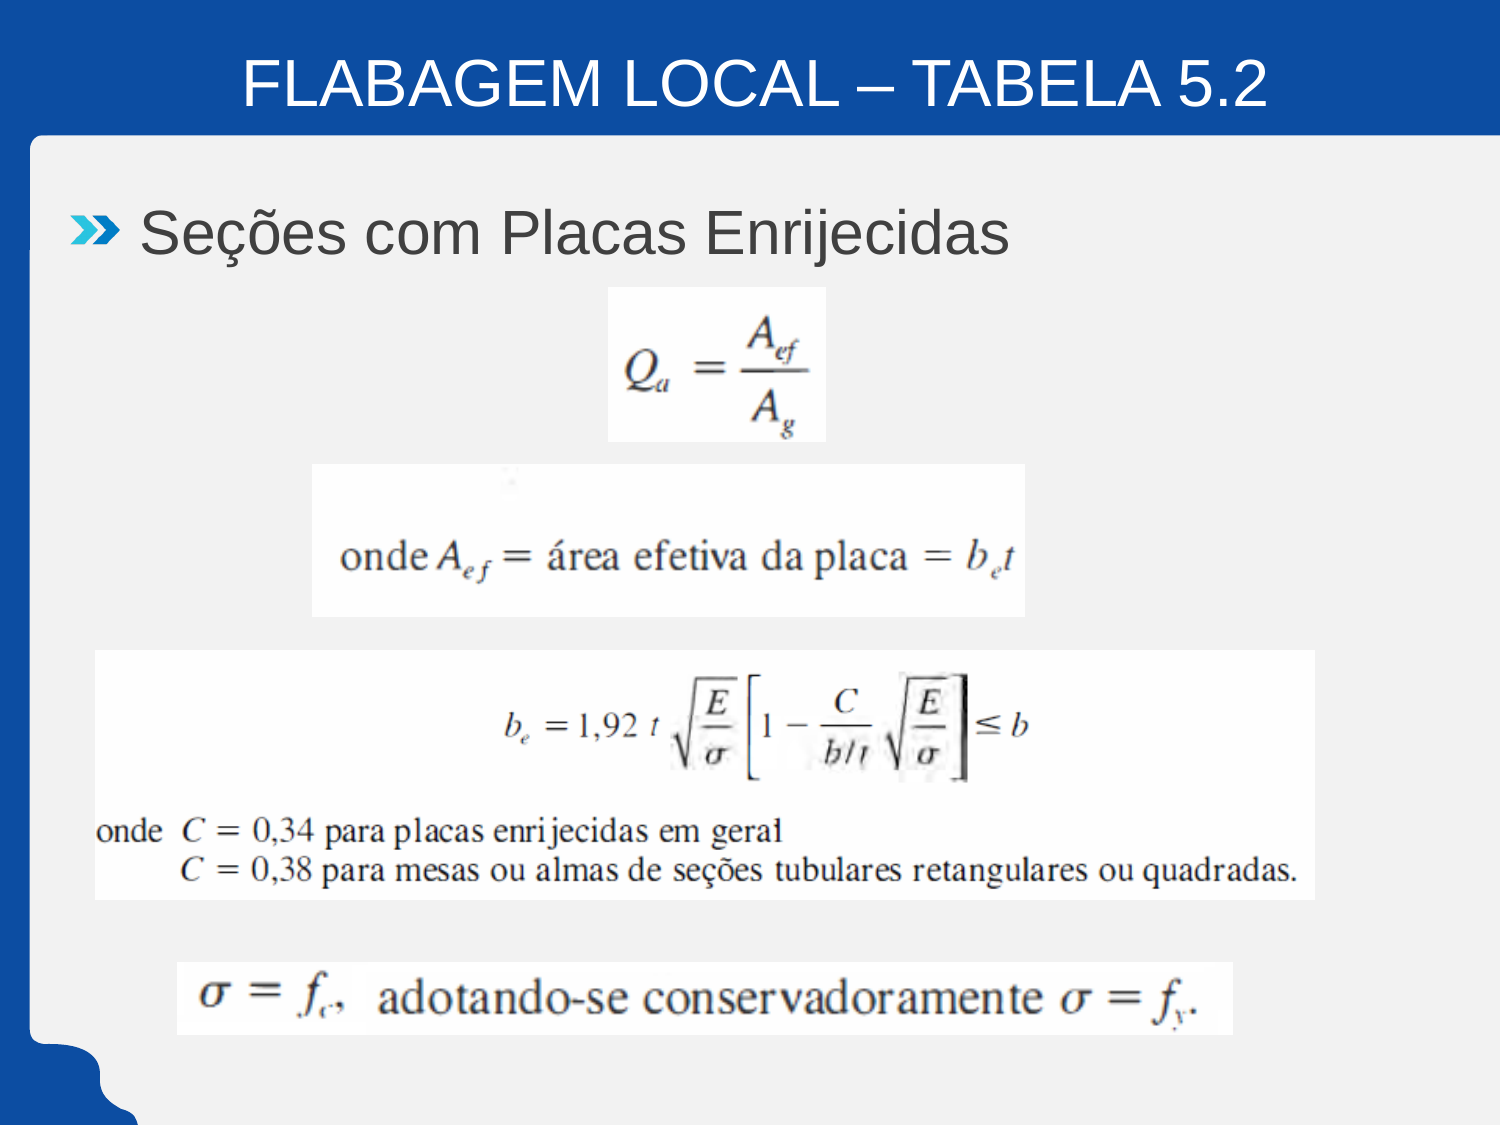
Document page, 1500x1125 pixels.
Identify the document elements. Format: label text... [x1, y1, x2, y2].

picture [65, 207, 125, 252]
list Seções com Placas Enrijecidas [35, 184, 1477, 315]
picture [176, 962, 1234, 1036]
picture [312, 464, 1025, 617]
picture [608, 286, 826, 443]
picture [95, 649, 1315, 901]
title FLABAGEM LOCAL – TABELA 5.2 [53, 31, 1459, 129]
